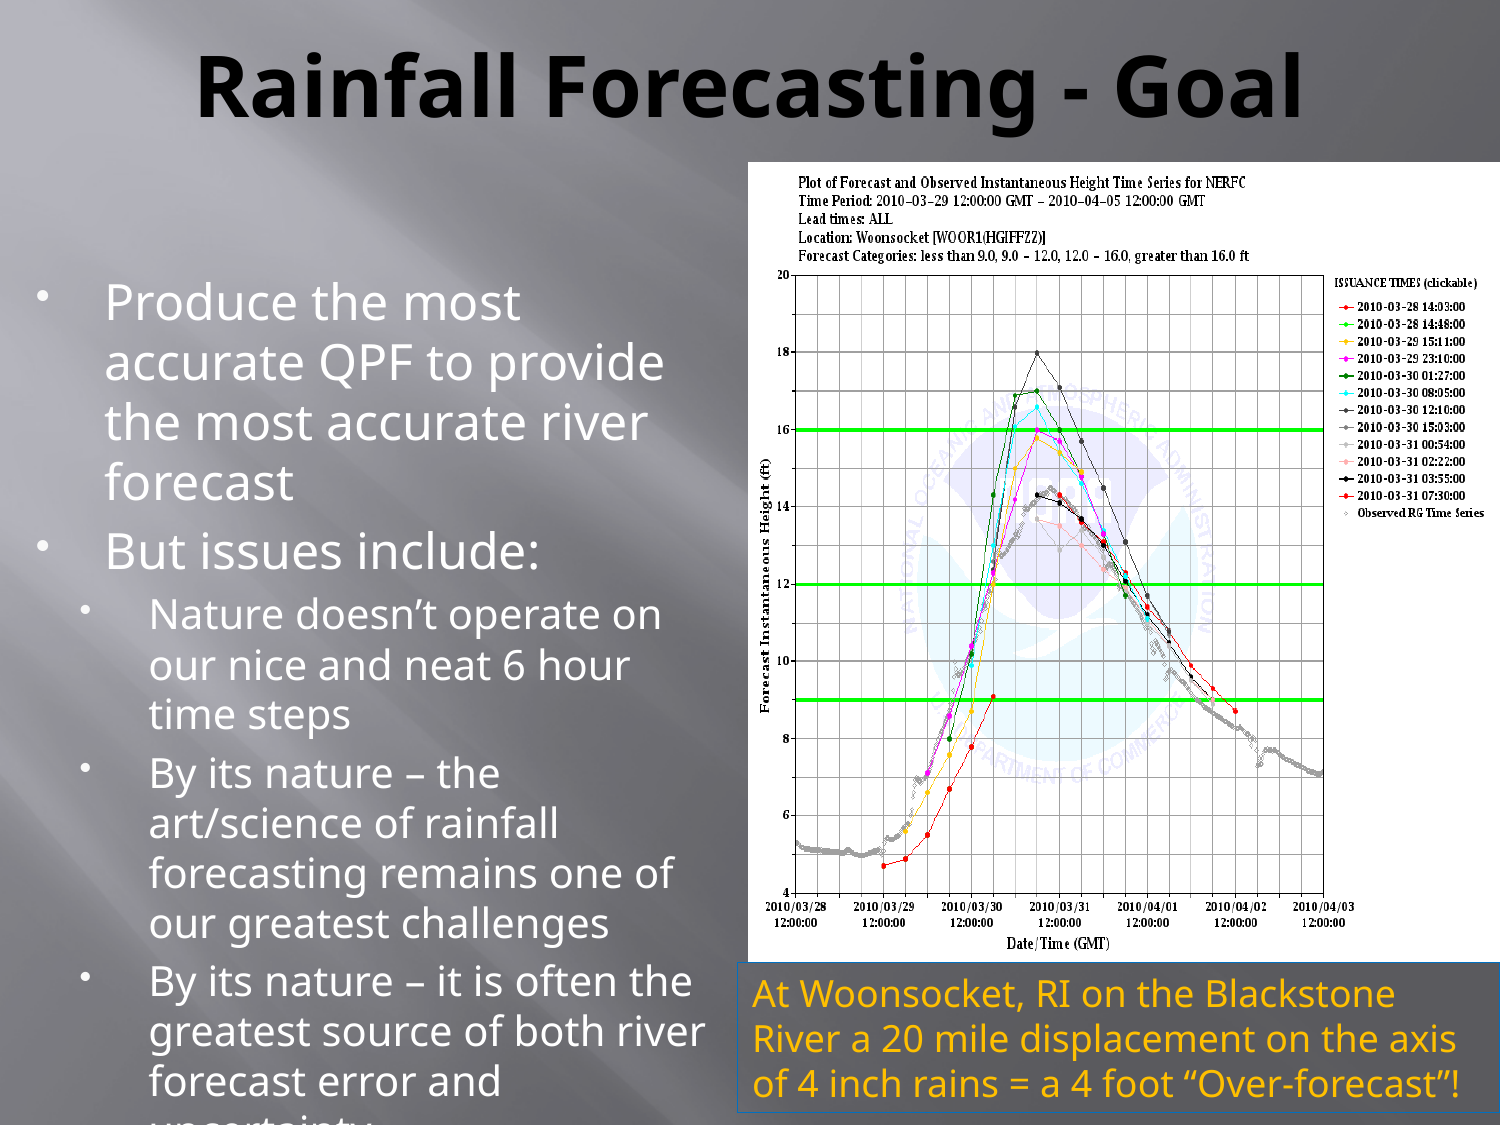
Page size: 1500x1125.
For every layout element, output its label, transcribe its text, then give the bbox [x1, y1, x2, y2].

title Rainfall Forecasting - Goal [75, 12, 1425, 155]
text_box At Woonsocket, RI on the Blackstone River a 20 mile displacement on the axis of 4 inch rains = a 4 foot “Over-forecast”! [737, 962, 1500, 1113]
list Produce the most accurate QPF to provide the most accurate river forecast But issues include: Nature doesn’t operate on our nice and neat 6 hour time steps By its nature – the art/science of rainfall forecasting remains one of our greatest challenges By its nature – it is often the greatest source of both river forecast error and uncertainty [0, 262, 738, 1005]
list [748, 162, 1500, 963]
